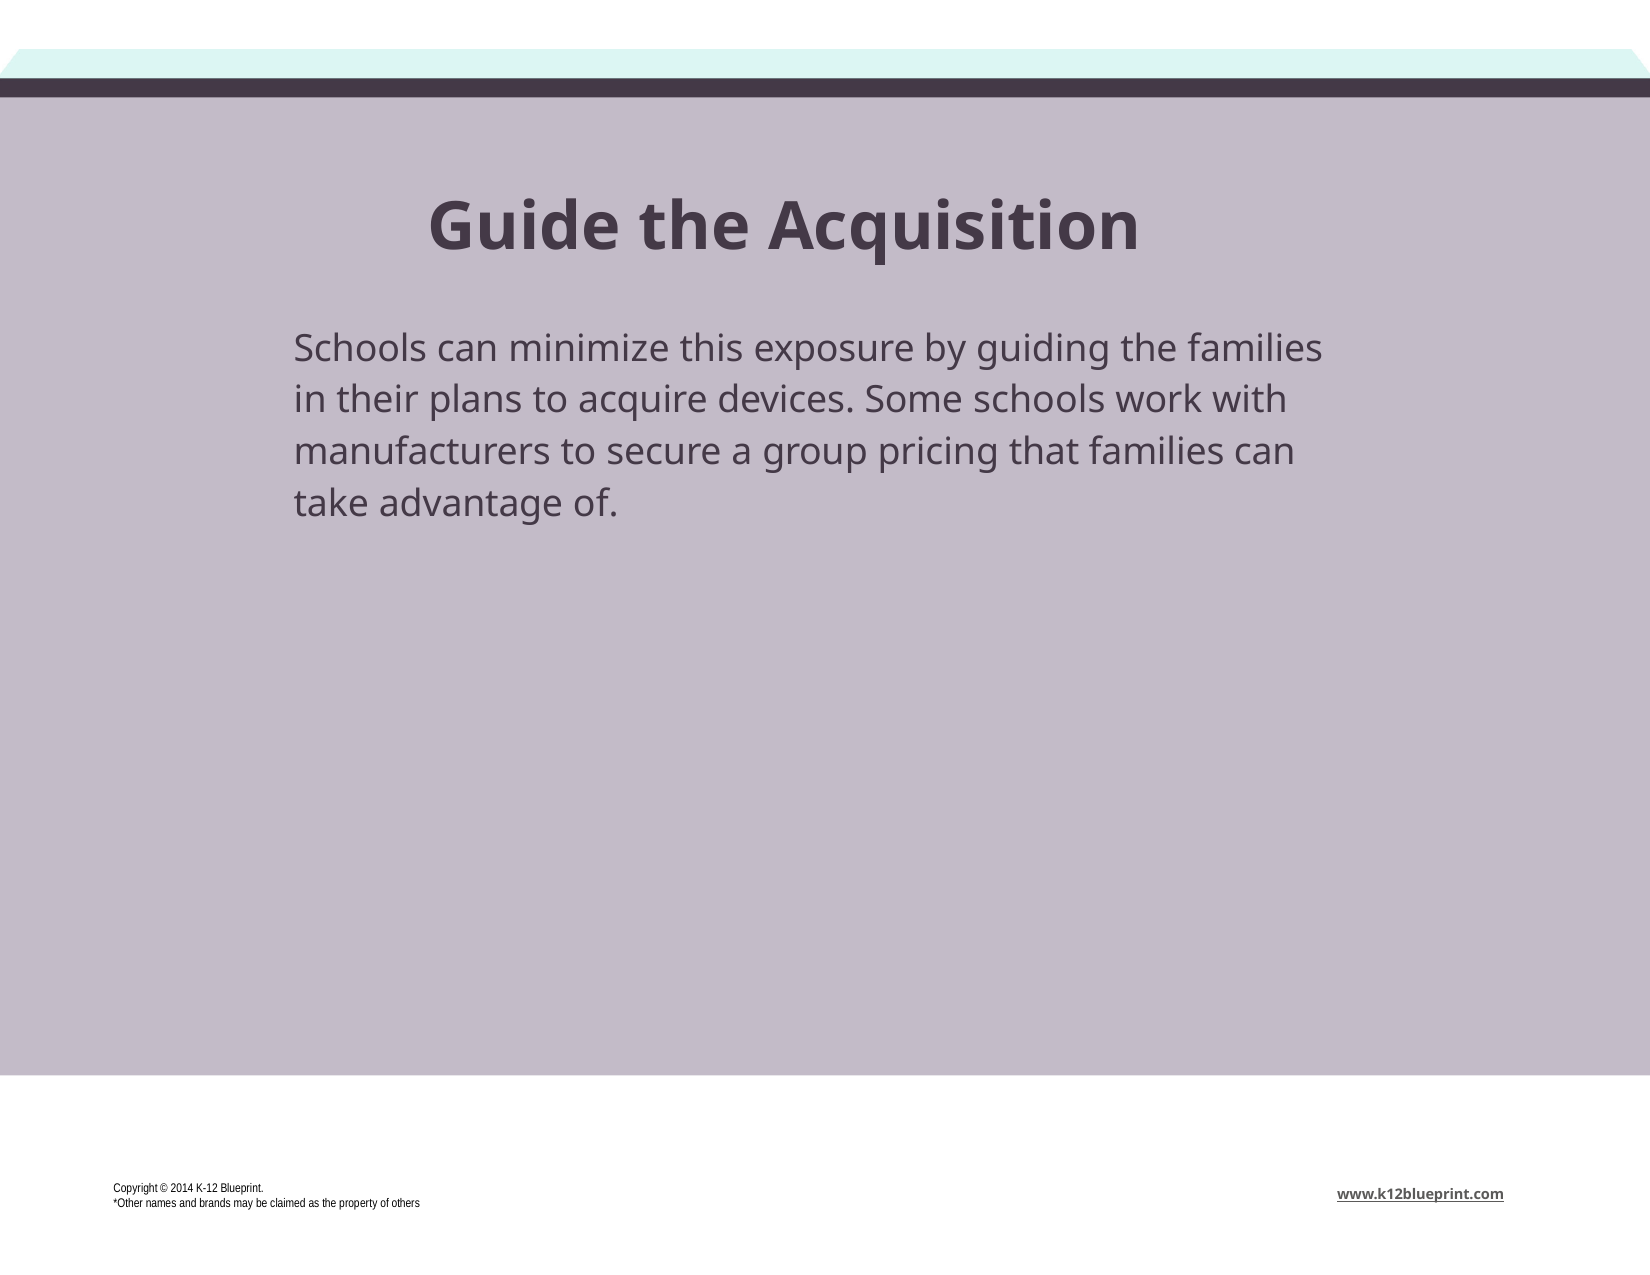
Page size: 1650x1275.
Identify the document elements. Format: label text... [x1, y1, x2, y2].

slide_number www.k12blueprint.com [1335, 1184, 1532, 1275]
picture [0, 49, 1650, 97]
text_box [0, 97, 1650, 1076]
text_box Schools can minimize this exposure by guiding the families in their plans to acquire devices. Some schools work with manufacturers to secure a group pricing that families can take advantage of. [291, 317, 1342, 524]
footer Copyright © 2014 K-12 Blueprint. *Other names and brands may be claimed as the property of others [111, 1180, 463, 1275]
title Guide the Acquisition [298, 183, 1352, 397]
